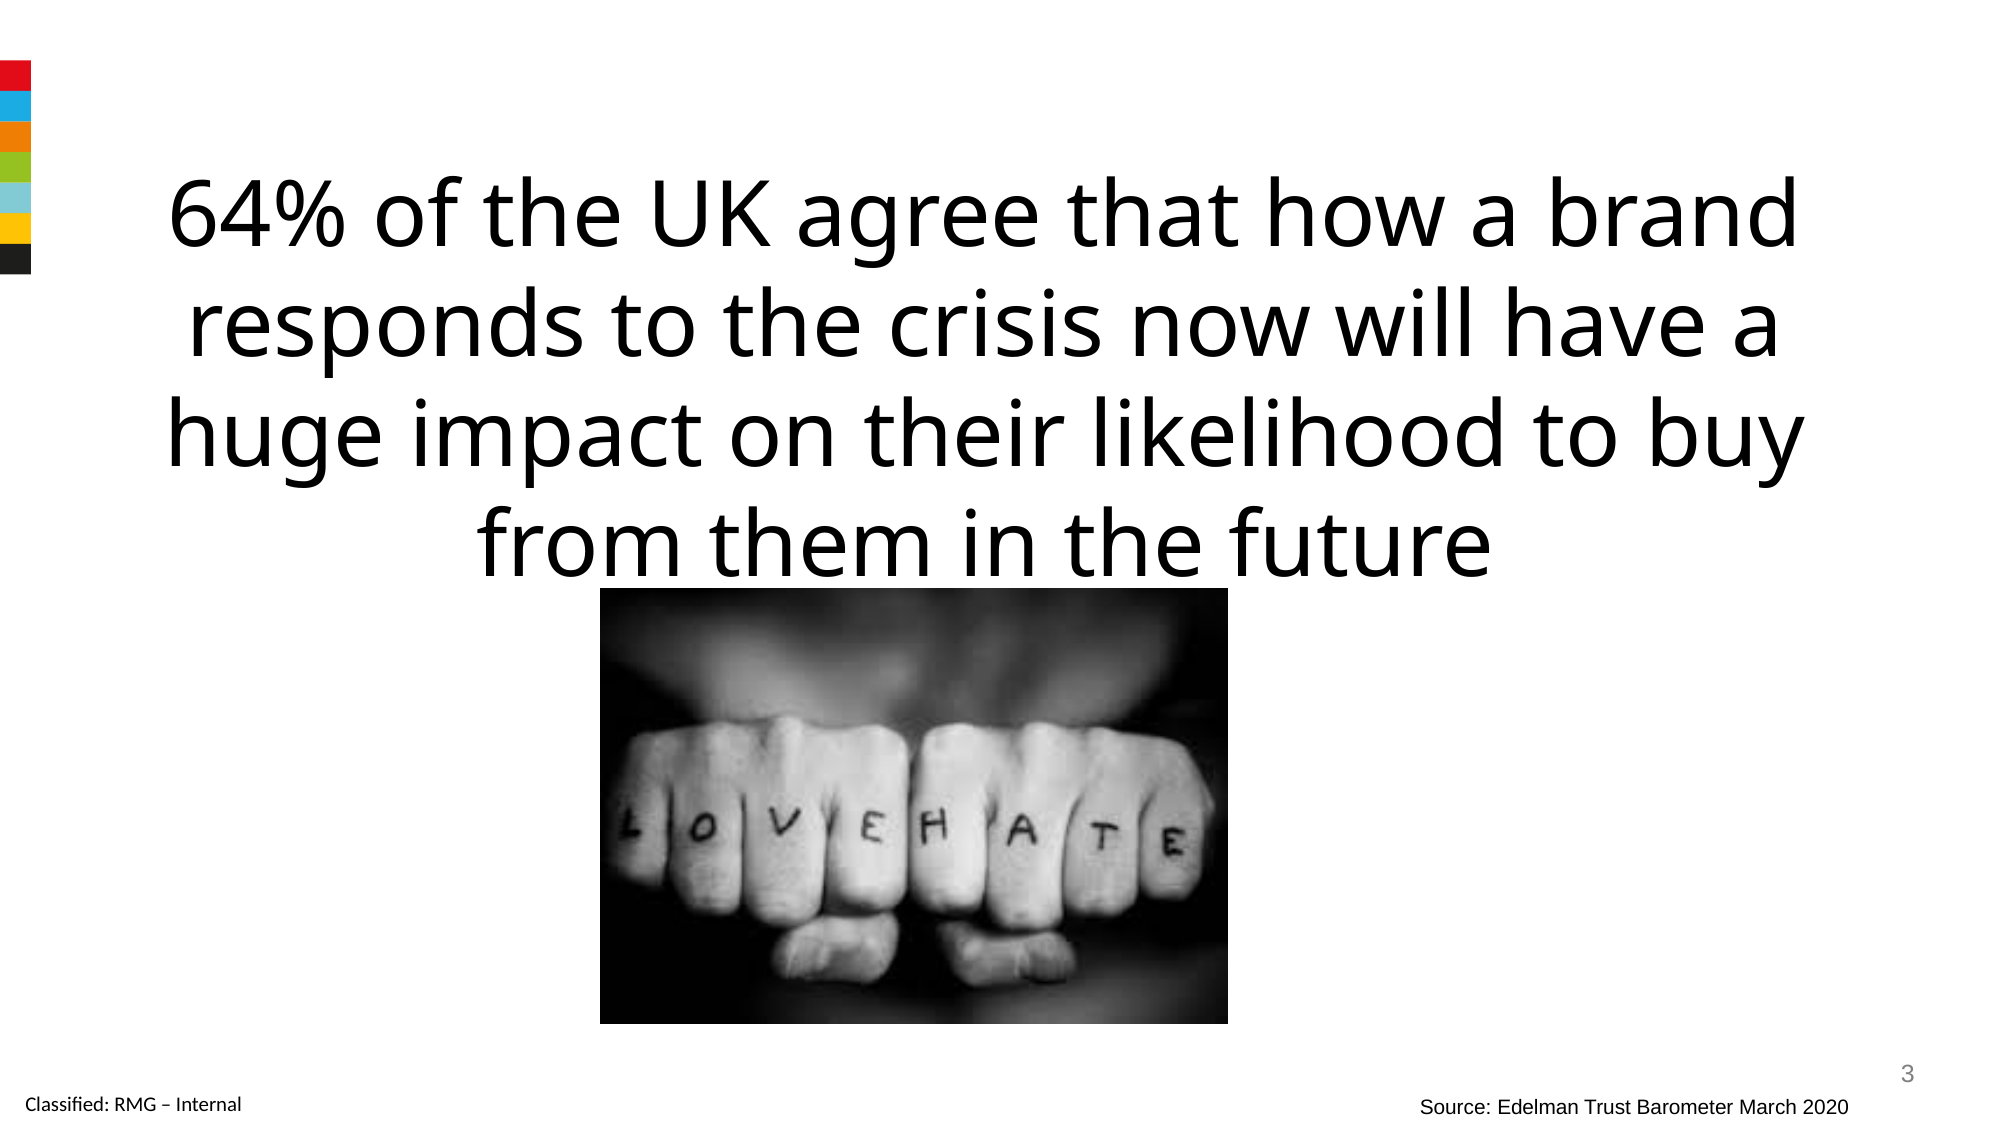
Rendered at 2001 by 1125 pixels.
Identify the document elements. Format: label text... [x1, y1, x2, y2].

picture [600, 588, 1228, 1024]
text_box Source: Edelman Trust Barometer March 2020 [1405, 1086, 2000, 1125]
slide_number 3 [1845, 1057, 1915, 1086]
text_box 64% of the UK agree that how a brand responds to the crisis now will have a huge impact on their likelihood to buy from them in the future [56, 147, 1915, 602]
